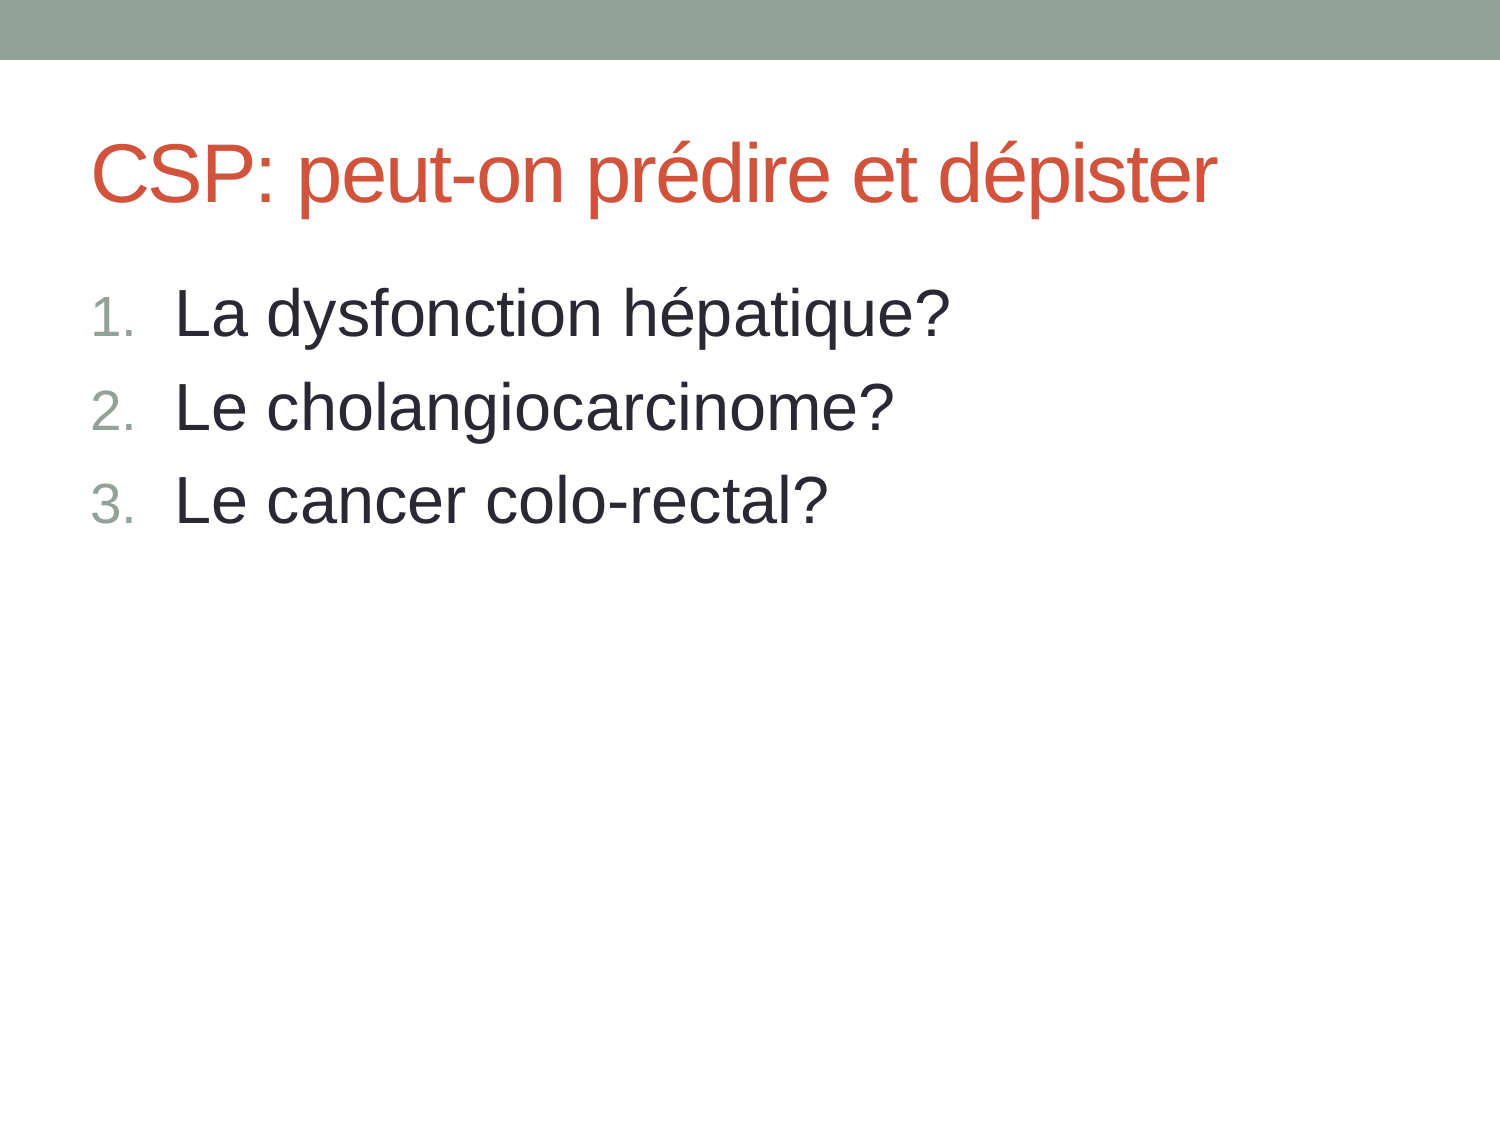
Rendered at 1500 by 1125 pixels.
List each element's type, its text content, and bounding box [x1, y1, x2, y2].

list La dysfonction hépatique? Le cholangiocarcinome? Le cancer colo-rectal? [75, 262, 1425, 1063]
title CSP: peut-on prédire et dépister [75, 87, 1425, 250]
